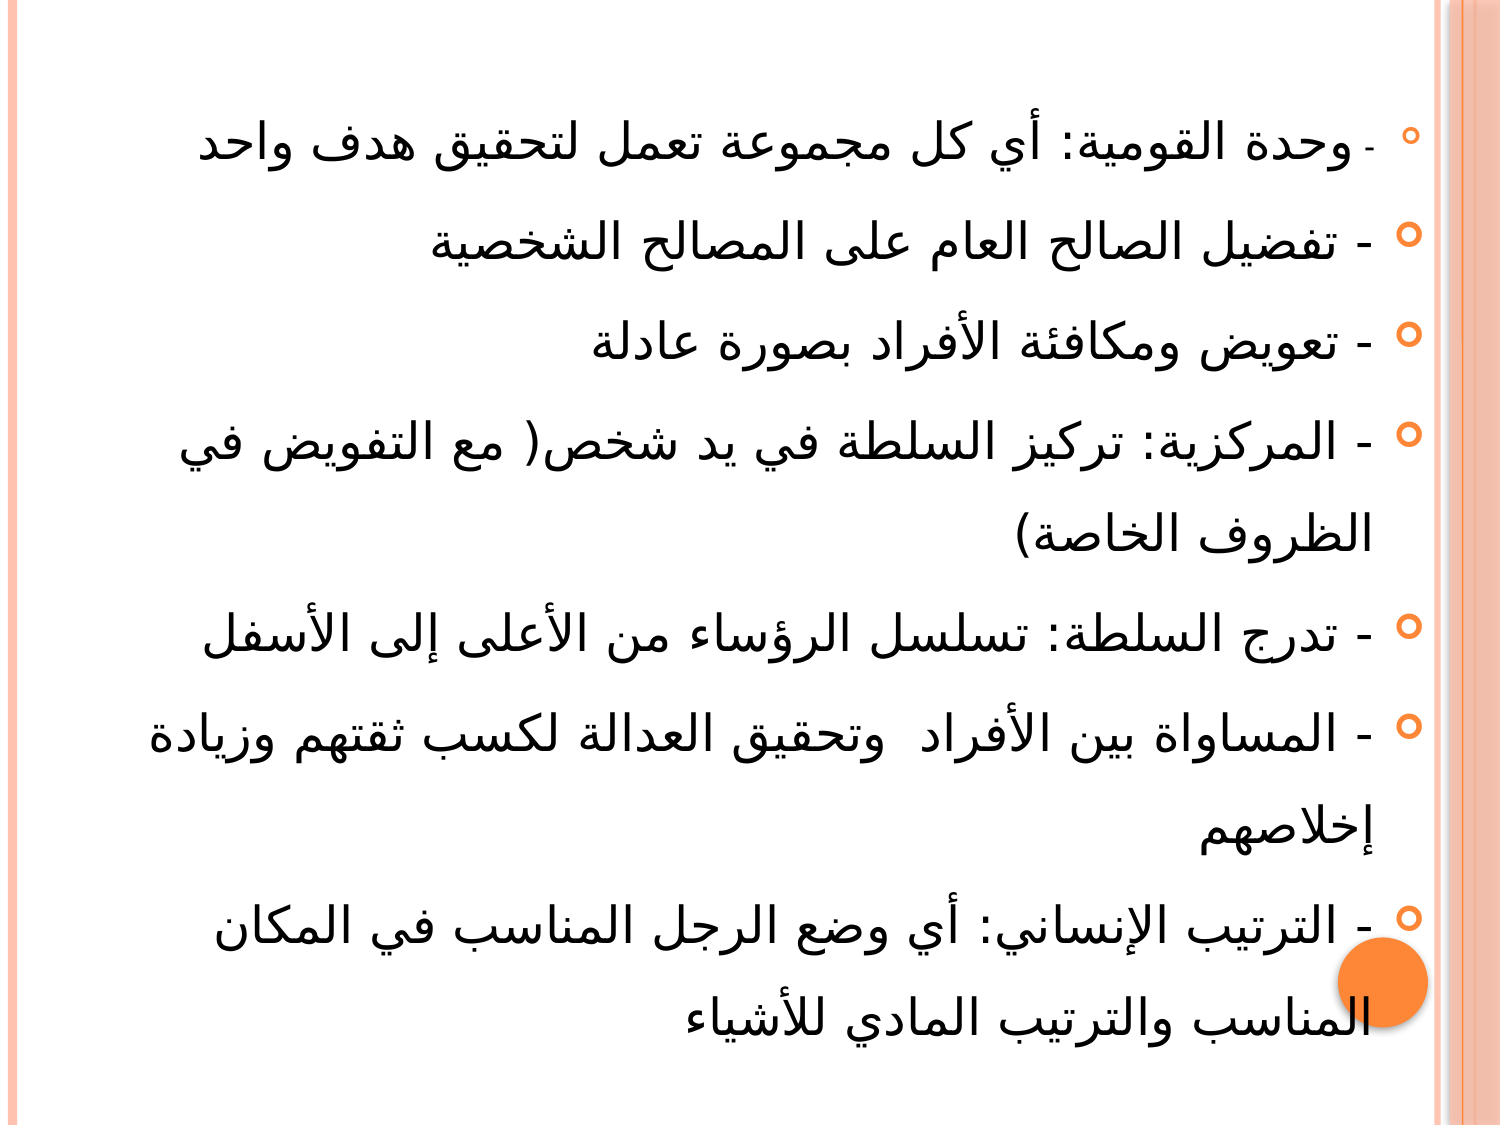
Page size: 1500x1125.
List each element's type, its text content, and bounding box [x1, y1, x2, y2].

list - وحدة القومية: أي كل مجموعة تعمل لتحقيق هدف واحد - تفضيل الصالح العام على المصالح الشخصية - تعويض ومكافئة الأفراد بصورة عادلة - المركزية: تركيز السلطة في يد شخص( مع التفويض في الظروف الخاصة) - تدرج السلطة: تسلسل الرؤساء من الأعلى إلى الأسفل - المساواة بين الأفراد وتحقيق العدالة لكسب ثقتهم وزيادة إخلاصهم - الترتيب الإنساني: أي وضع الرجل المناسب في المكان المناسب والترتيب المادي للأشياء [75, 70, 1430, 1062]
